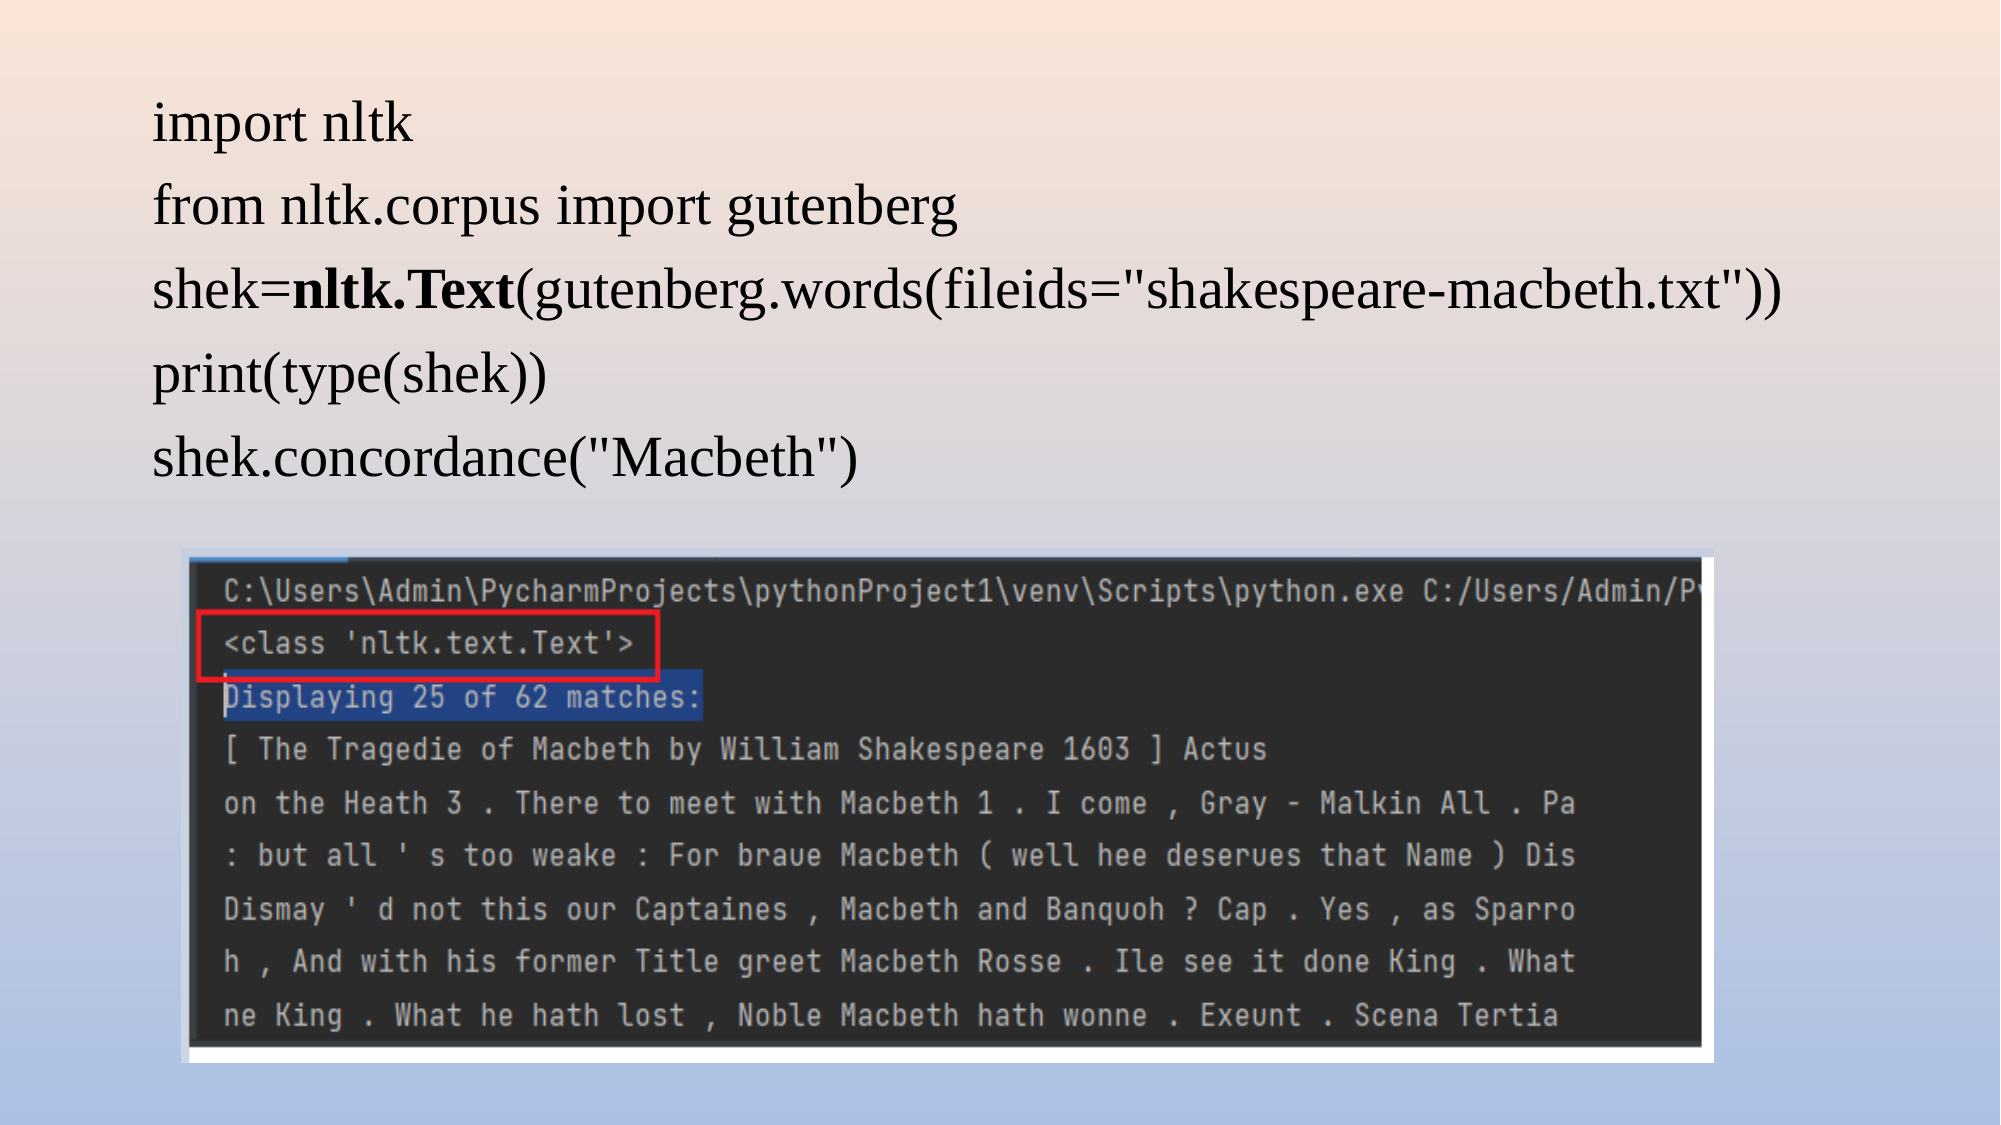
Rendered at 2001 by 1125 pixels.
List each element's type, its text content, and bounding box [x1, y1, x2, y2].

picture [181, 548, 1714, 1063]
list import nltk from nltk.corpus import gutenberg shek=nltk.Text(gutenberg.words(fileids="shakespeare-macbeth.txt")) print(type(shek)) shek.concordance("Macbeth") [137, 83, 1863, 1014]
